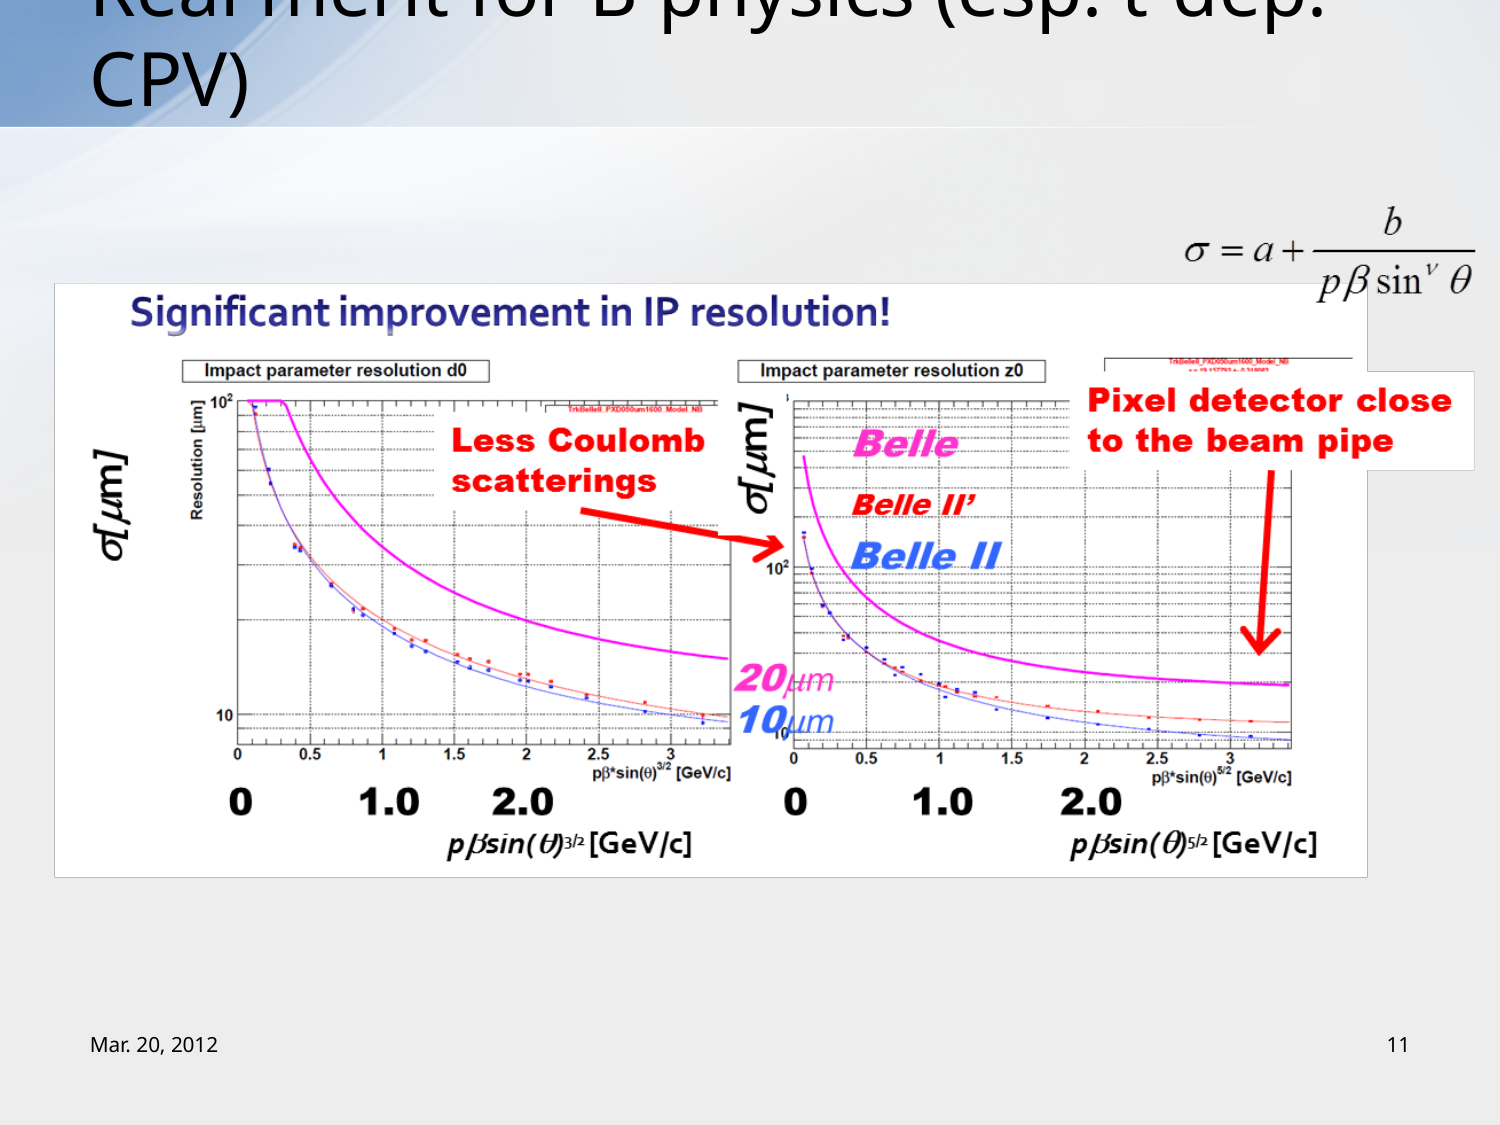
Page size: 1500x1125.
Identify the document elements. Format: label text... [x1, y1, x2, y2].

title Real merit for B physics (esp. t-dep. CPV) [75, 0, 1425, 129]
slide_number 11 [1074, 1024, 1425, 1103]
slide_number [75, 1024, 425, 1103]
picture [0, 0, 1500, 882]
